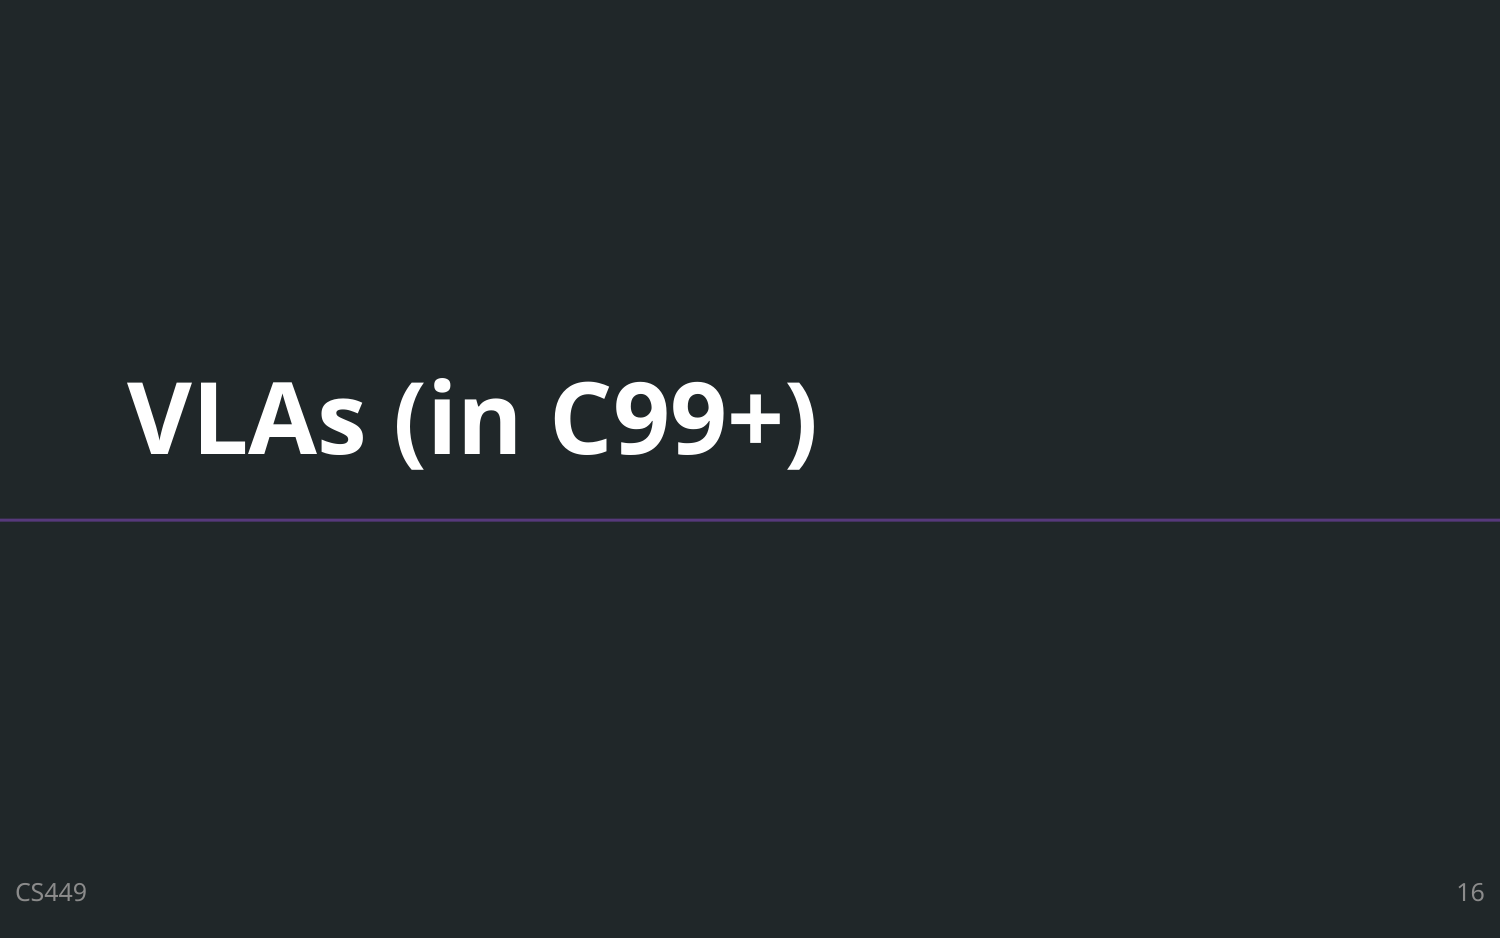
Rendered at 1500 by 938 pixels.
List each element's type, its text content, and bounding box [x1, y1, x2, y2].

title VLAs (in C99+) [112, 281, 1388, 483]
slide_number 16 [1387, 868, 1500, 919]
footer CS449 [0, 868, 200, 919]
